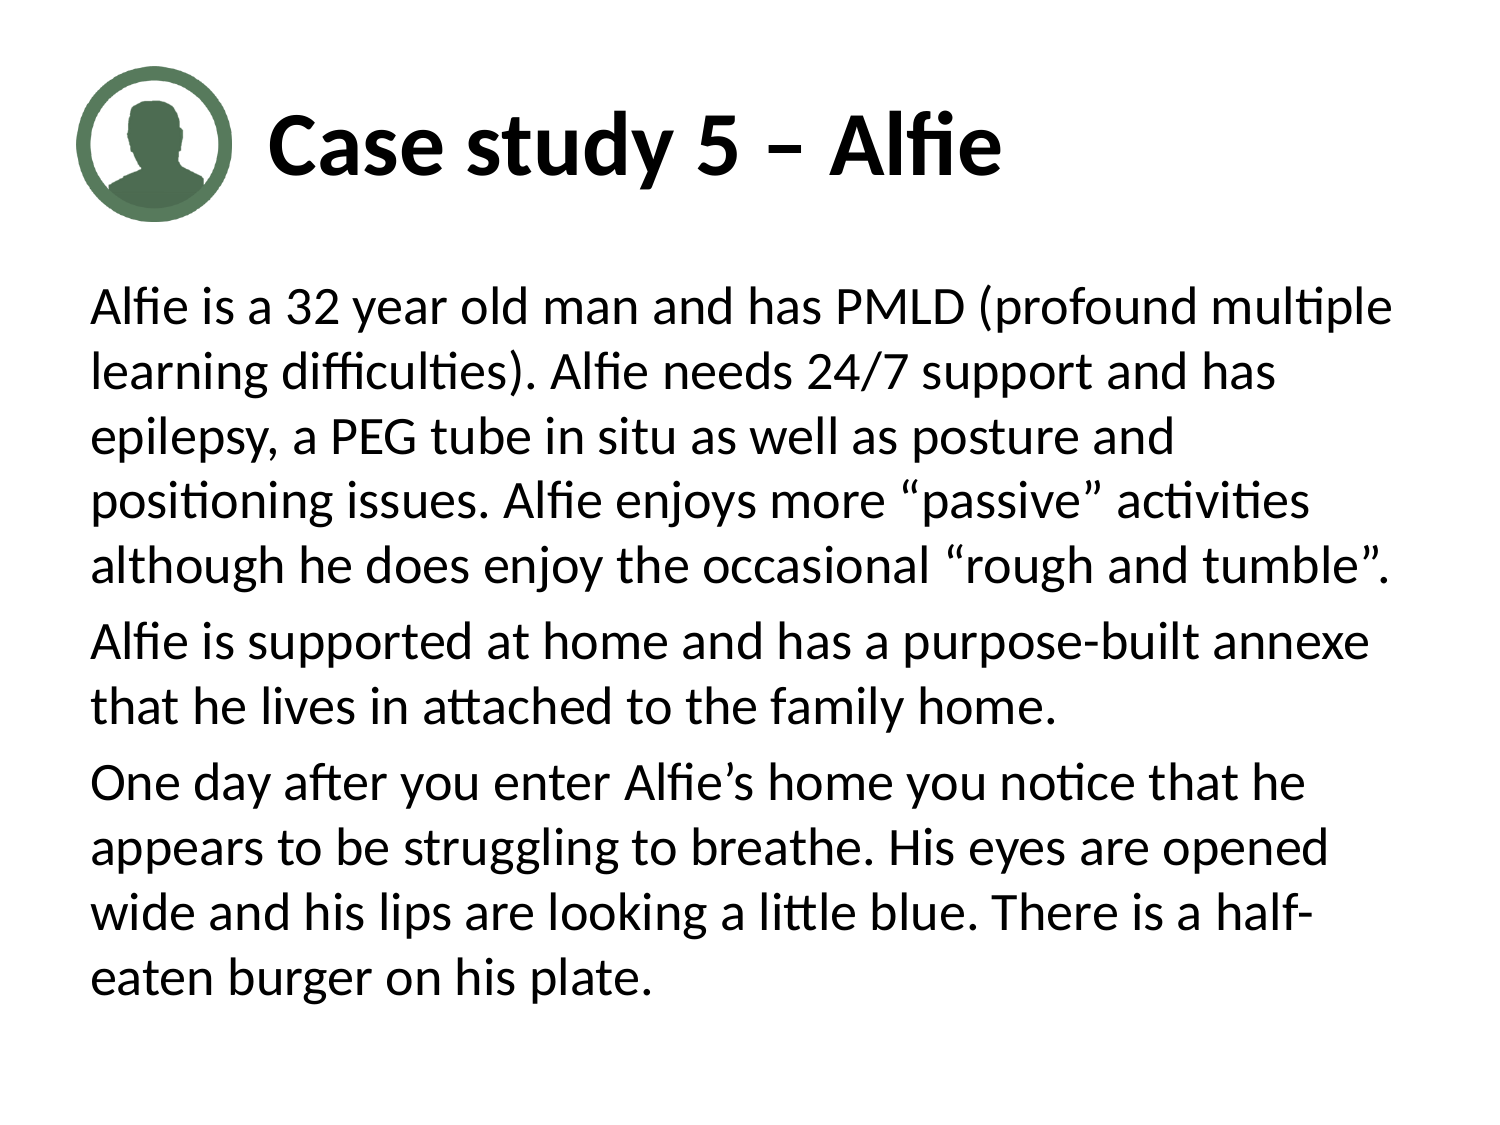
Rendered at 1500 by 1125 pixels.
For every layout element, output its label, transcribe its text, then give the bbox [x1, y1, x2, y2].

picture [76, 66, 232, 222]
list Alfie is a 32 year old man and has PMLD (profound multiple learning difficulties). Alfie needs 24/7 support and has epilepsy, a PEG tube in situ as well as posture and positioning issues. Alfie enjoys more “passive” activities although he does enjoy the occasional “rough and tumble”. Alfie is supported at home and has a purpose-built annexe that he lives in attached to the family home. One day after you enter Alfie’s home you notice that he appears to be struggling to breathe. His eyes are opened wide and his lips are looking a little blue. There is a half-eaten burger on his plate. [75, 262, 1425, 1047]
title Case study 5 – Alfie [253, 45, 1425, 233]
